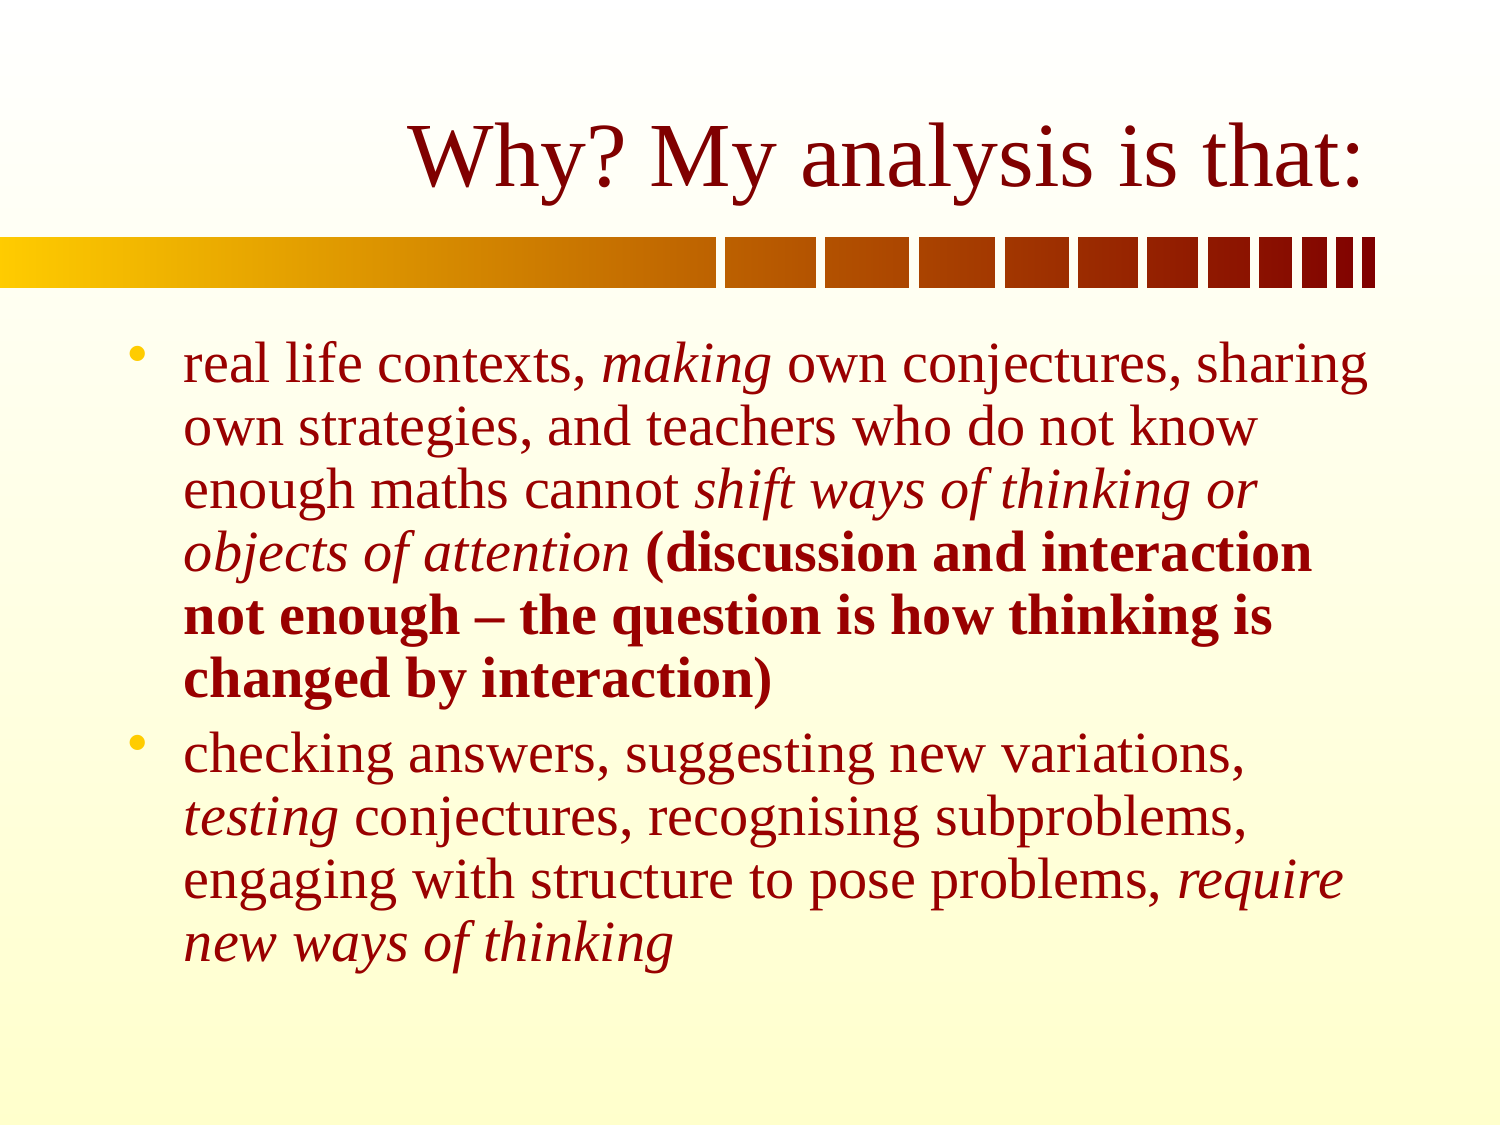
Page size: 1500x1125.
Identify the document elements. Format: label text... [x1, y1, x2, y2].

list real life contexts, making own conjectures, sharing own strategies, and teachers who do not know enough maths cannot shift ways of thinking or objects of attention (discussion and interaction not enough – the question is how thinking is changed by interaction) checking answers, suggesting new variations, testing conjectures, recognising subproblems, engaging with structure to pose problems, require new ways of thinking [112, 324, 1388, 1001]
title Why? My analysis is that: [110, 27, 1383, 213]
